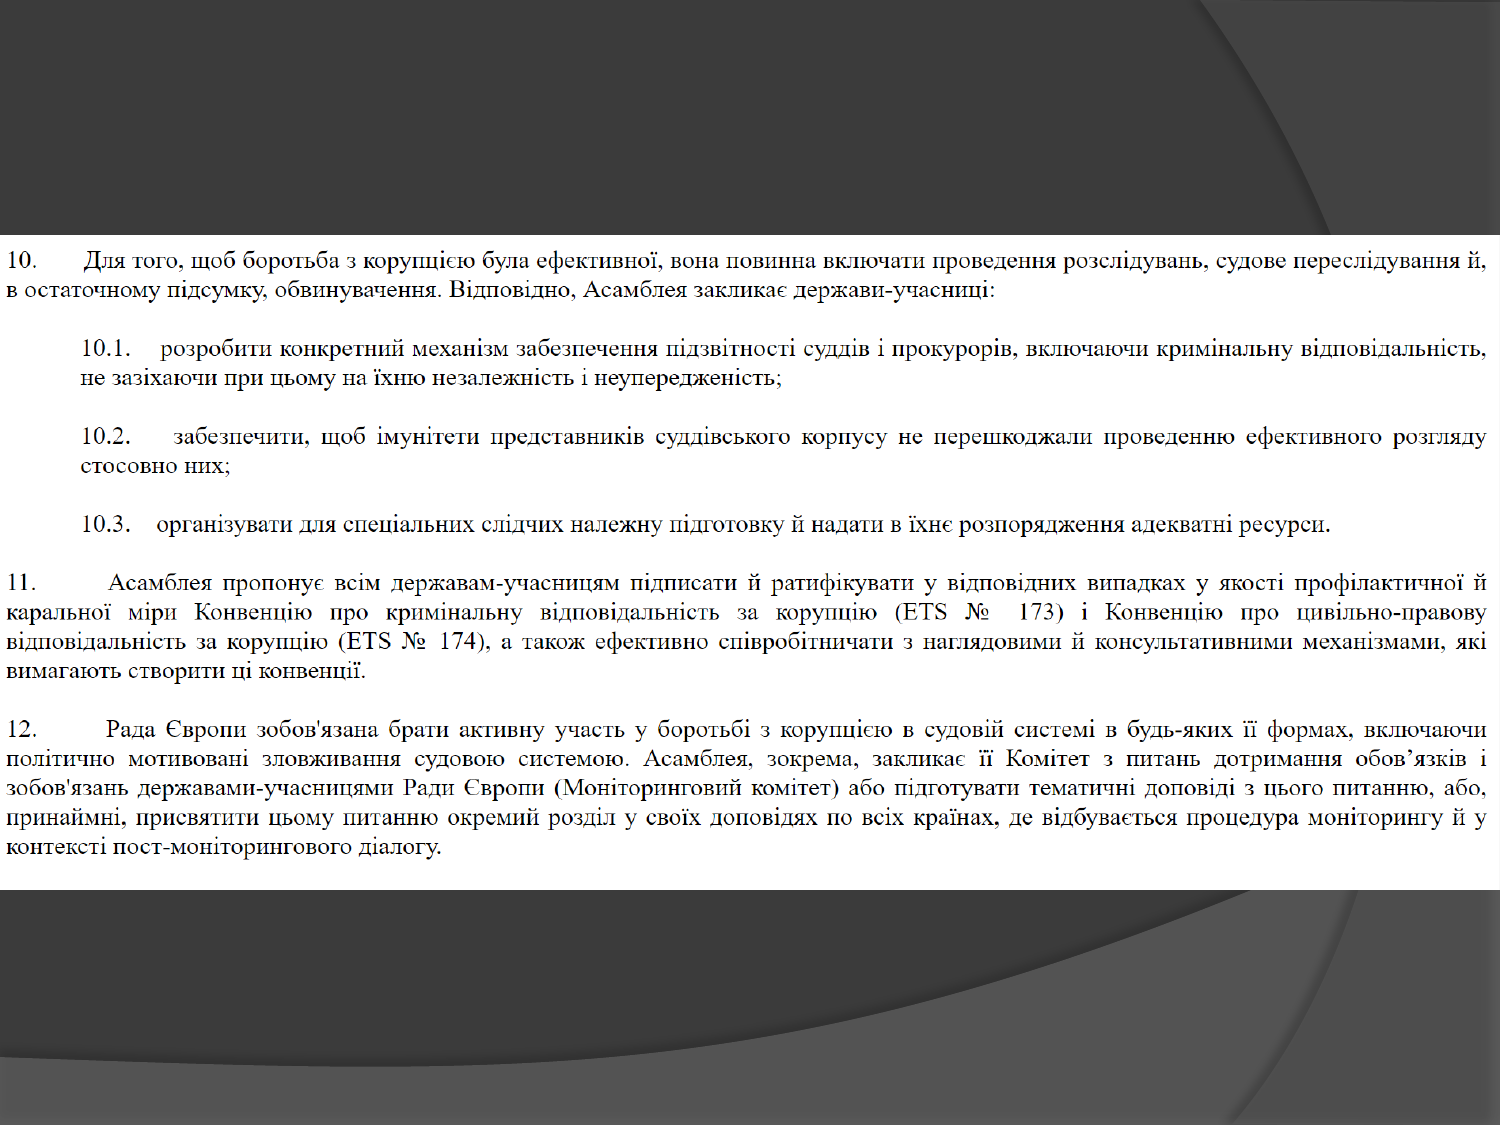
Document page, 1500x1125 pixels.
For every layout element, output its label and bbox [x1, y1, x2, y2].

picture [0, 234, 1500, 891]
